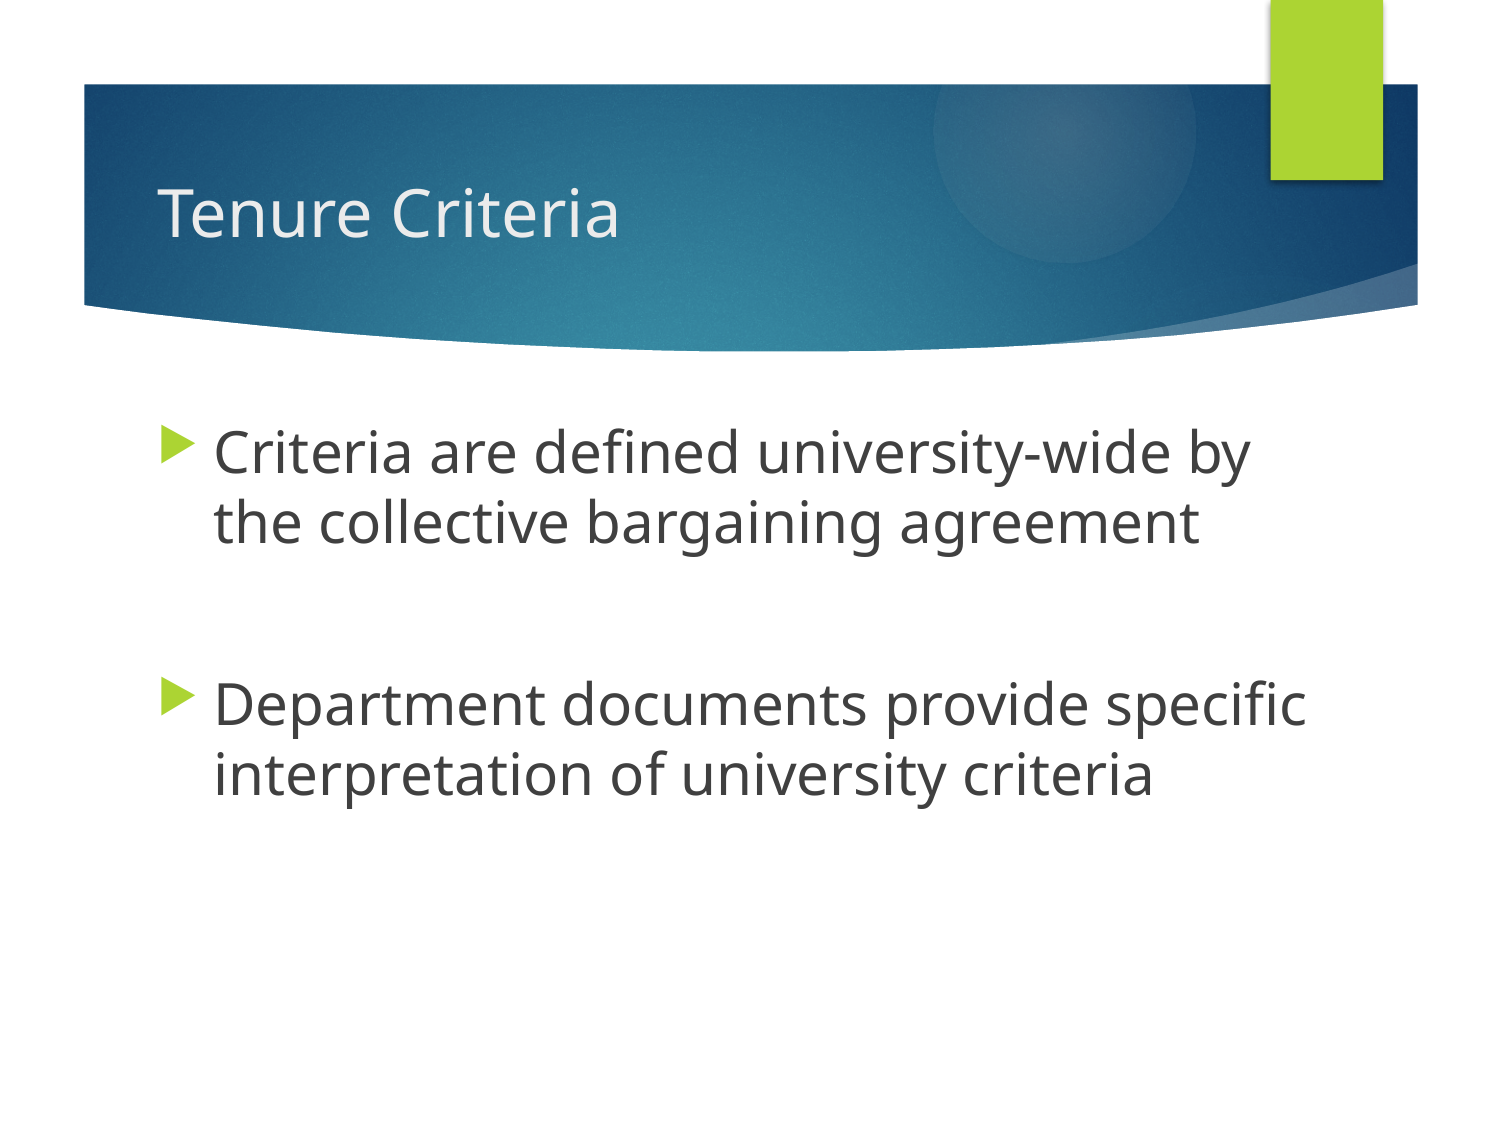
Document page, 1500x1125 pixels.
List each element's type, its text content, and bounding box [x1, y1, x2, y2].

title Tenure Criteria [142, 152, 1183, 269]
list Criteria are defined university-wide by the collective bargaining agreement Department documents provide specific interpretation of university criteria [142, 408, 1338, 988]
